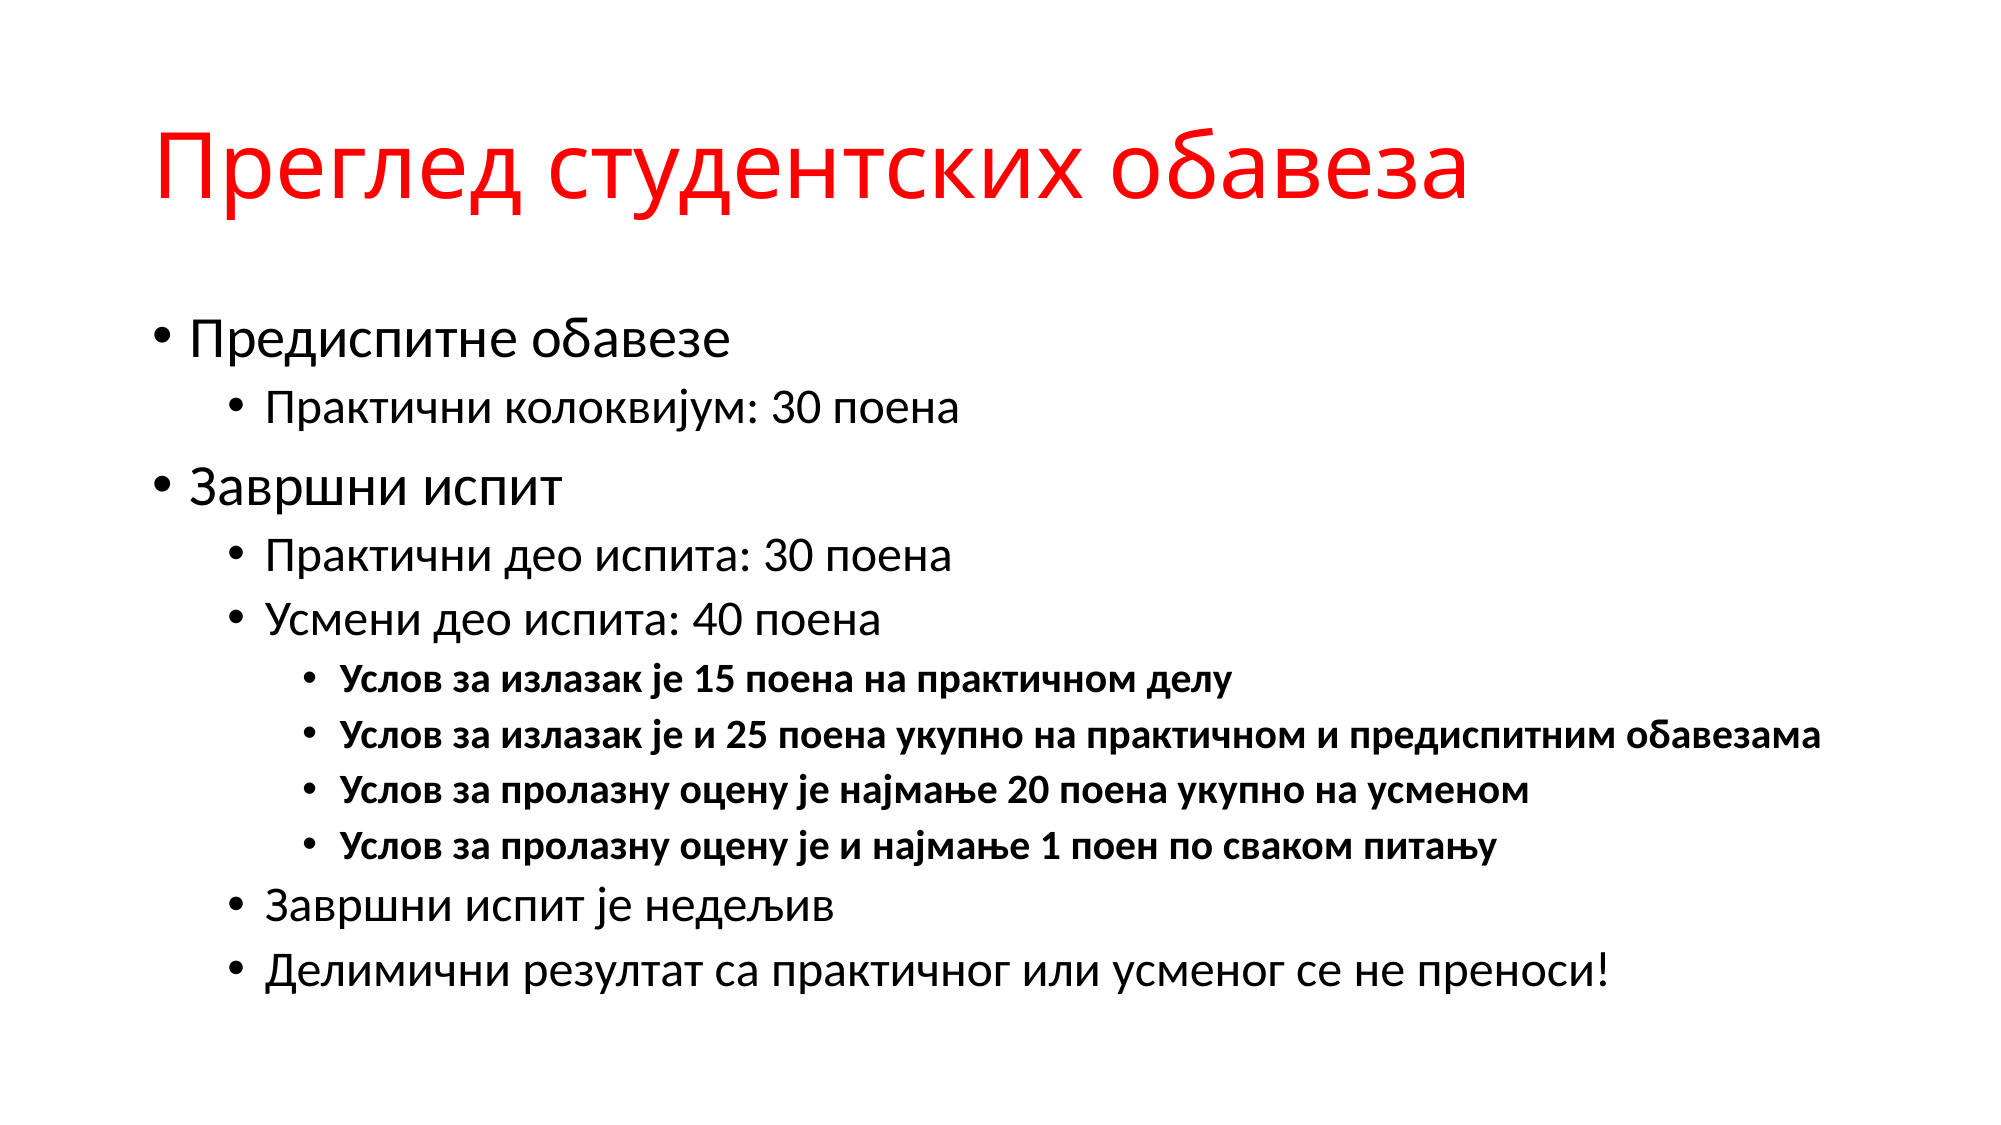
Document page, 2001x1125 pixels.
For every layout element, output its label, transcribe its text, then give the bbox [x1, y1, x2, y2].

list Предиспитне обавезе Практични колоквијум: 30 поена Завршни испит Практични део испита: 30 поена Усмени део испита: 40 поена Услов за излазак је 15 поена на практичном делу Услов за излазак је и 25 поена укупно на практичном и предиспитним обавезама Услов за пролазну оцену је најмање 20 поена укупно на усменом Услов за пролазну оцену је и најмање 1 поен по сваком питању Завршни испит је недељив Делимични резултат са практичног или усменог се не преноси! [137, 299, 1986, 1014]
title Преглед студентских обавеза [137, 59, 1863, 278]
